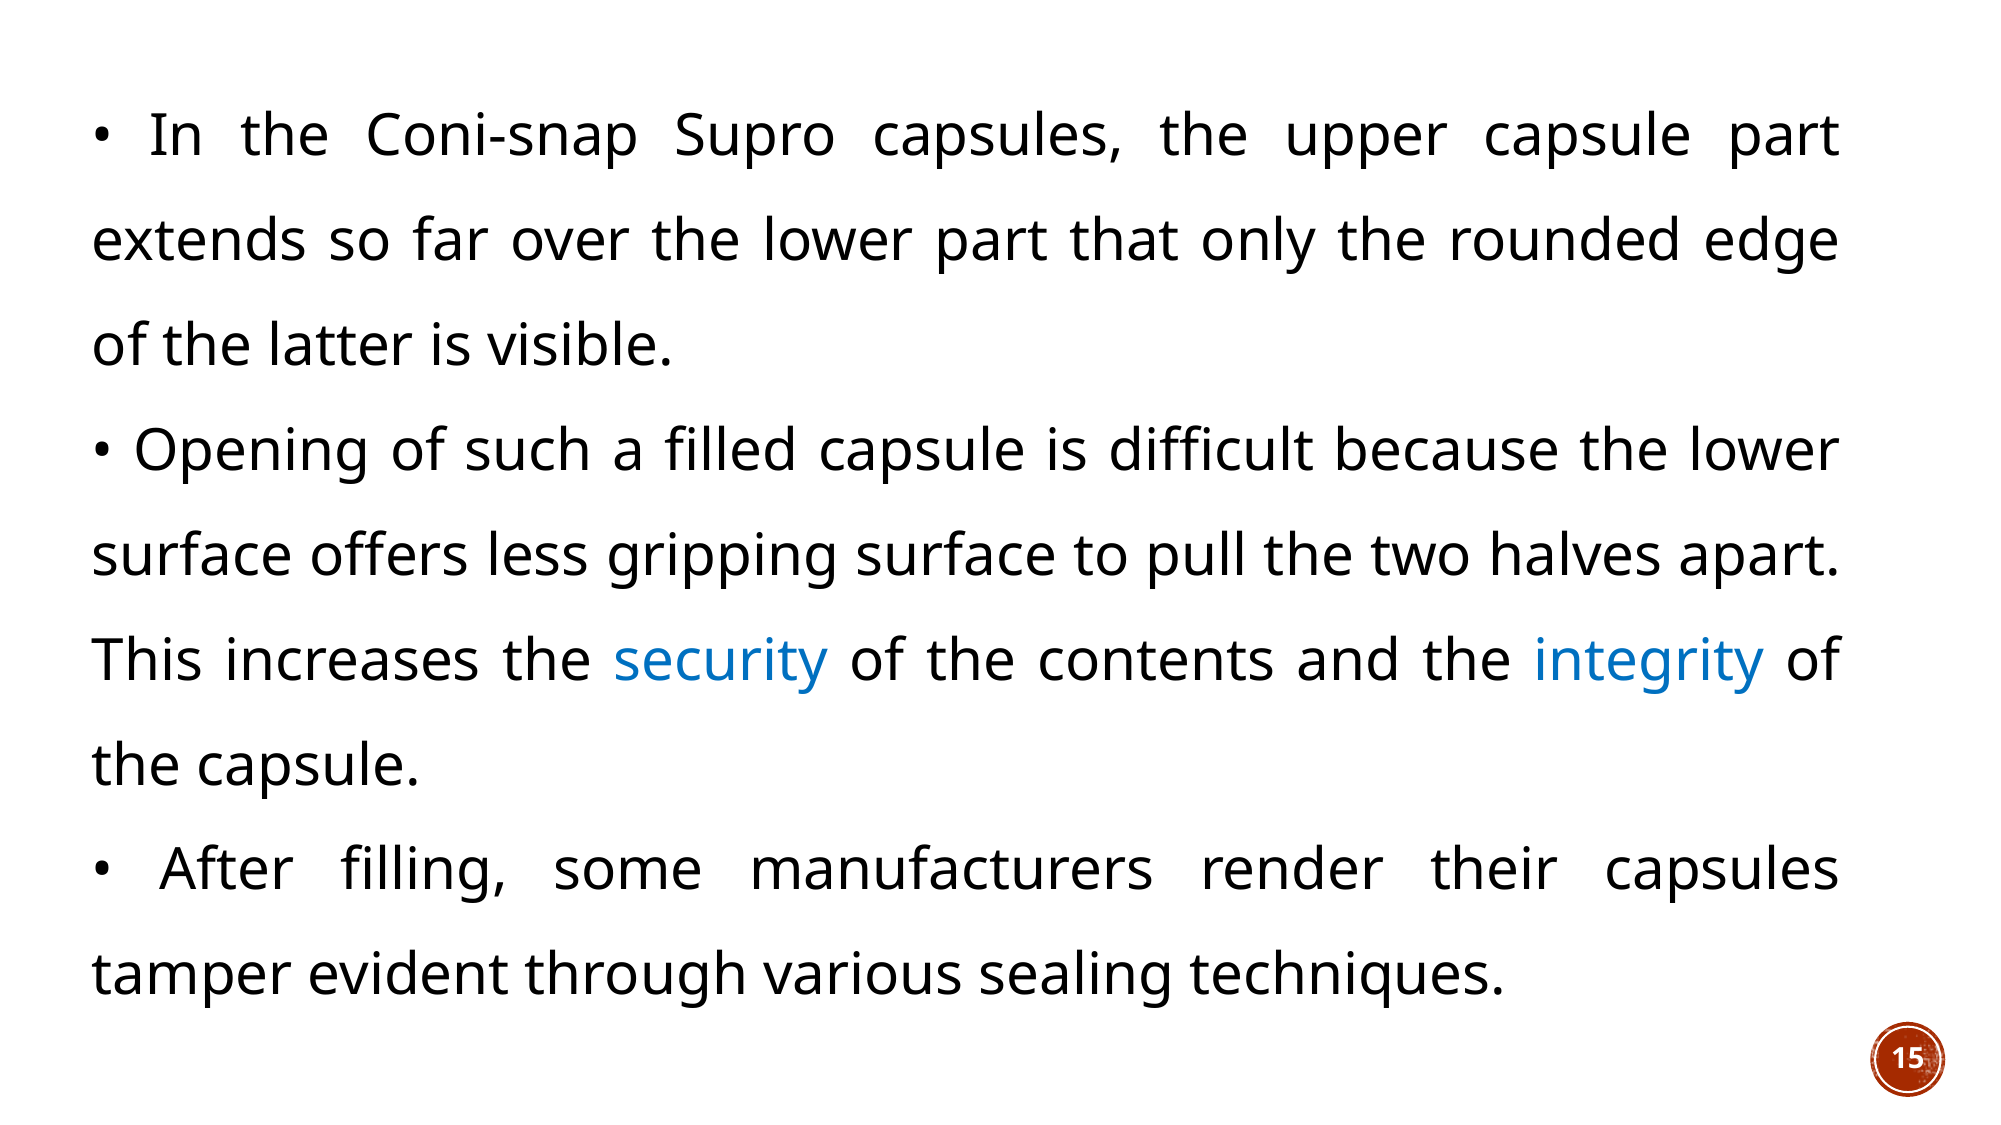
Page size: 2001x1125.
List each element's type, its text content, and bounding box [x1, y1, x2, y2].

slide_number 15 [1855, 1028, 1961, 1089]
text_box • In the Coni-snap Supro capsules, the upper capsule part extends so far over the lower part that only the rounded edge of the latter is visible. • Opening of such a filled capsule is difficult because the lower surface offers less gripping surface to pull the two halves apart. This increases the security of the contents and the integrity of the capsule. • After filling, some manufacturers render their capsules tamper evident through various sealing techniques. [77, 54, 1856, 1014]
